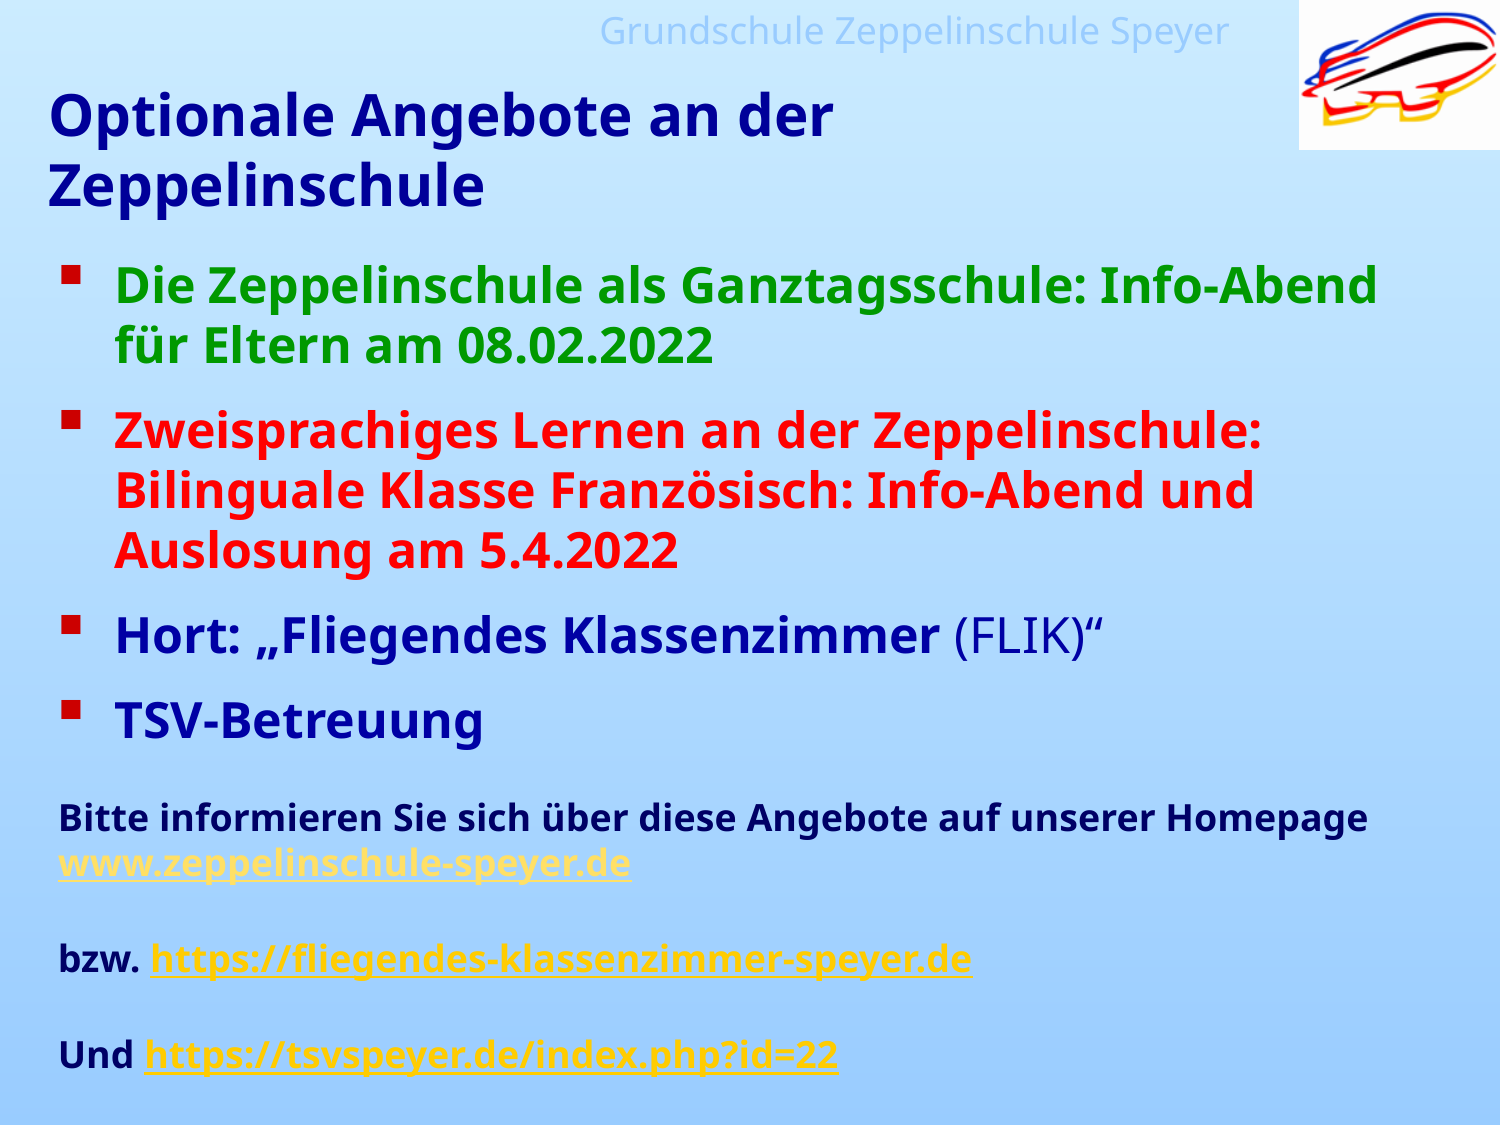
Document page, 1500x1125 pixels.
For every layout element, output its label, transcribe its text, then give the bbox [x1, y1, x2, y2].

text_box Die Zeppelinschule als Ganztagsschule: Info-Abend für Eltern am 08.02.2022 Zweisprachiges Lernen an der Zeppelinschule: Bilinguale Klasse Französisch: Info-Abend und Auslosung am 5.4.2022 Hort: „Fliegendes Klassenzimmer (FLIK)“ TSV-Betreuung [41, 246, 1447, 756]
text_box Bitte informieren Sie sich über diese Angebote auf unserer Homepage www.zeppelinschule-speyer.de bzw. https://fliegendes-klassenzimmer-speyer.de Und https://tsvspeyer.de/index.php?id=22 [43, 786, 1449, 1090]
text_box Optionale Angebote an der Zeppelinschule [33, 70, 1262, 226]
text_box Grundschule Zeppelinschule Speyer [584, 0, 1296, 60]
picture [1298, 0, 1500, 150]
